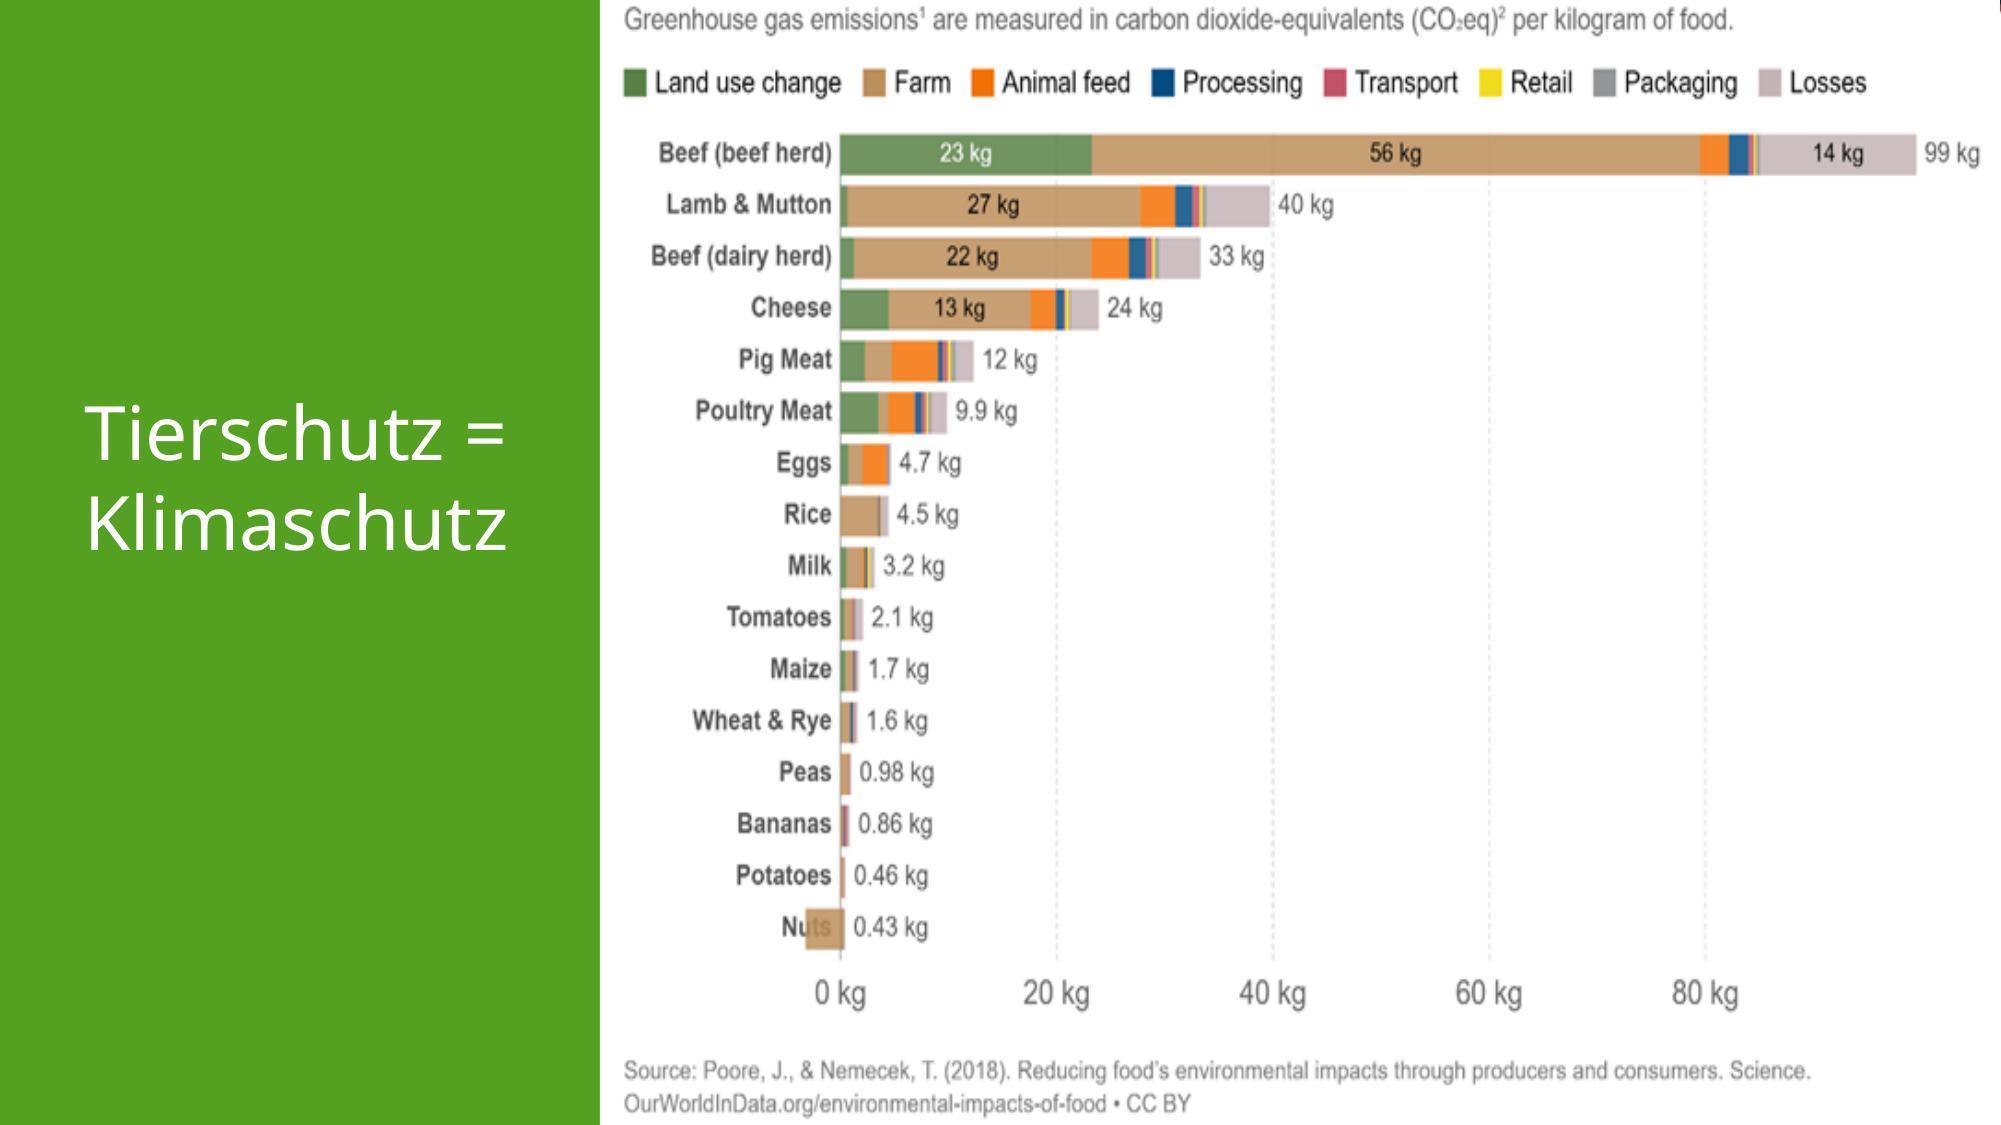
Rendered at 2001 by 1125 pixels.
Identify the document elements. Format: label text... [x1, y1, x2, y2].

title Tierschutz = Klimaschutz [69, 377, 594, 724]
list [599, 0, 2000, 1125]
text_box [0, 0, 599, 1125]
